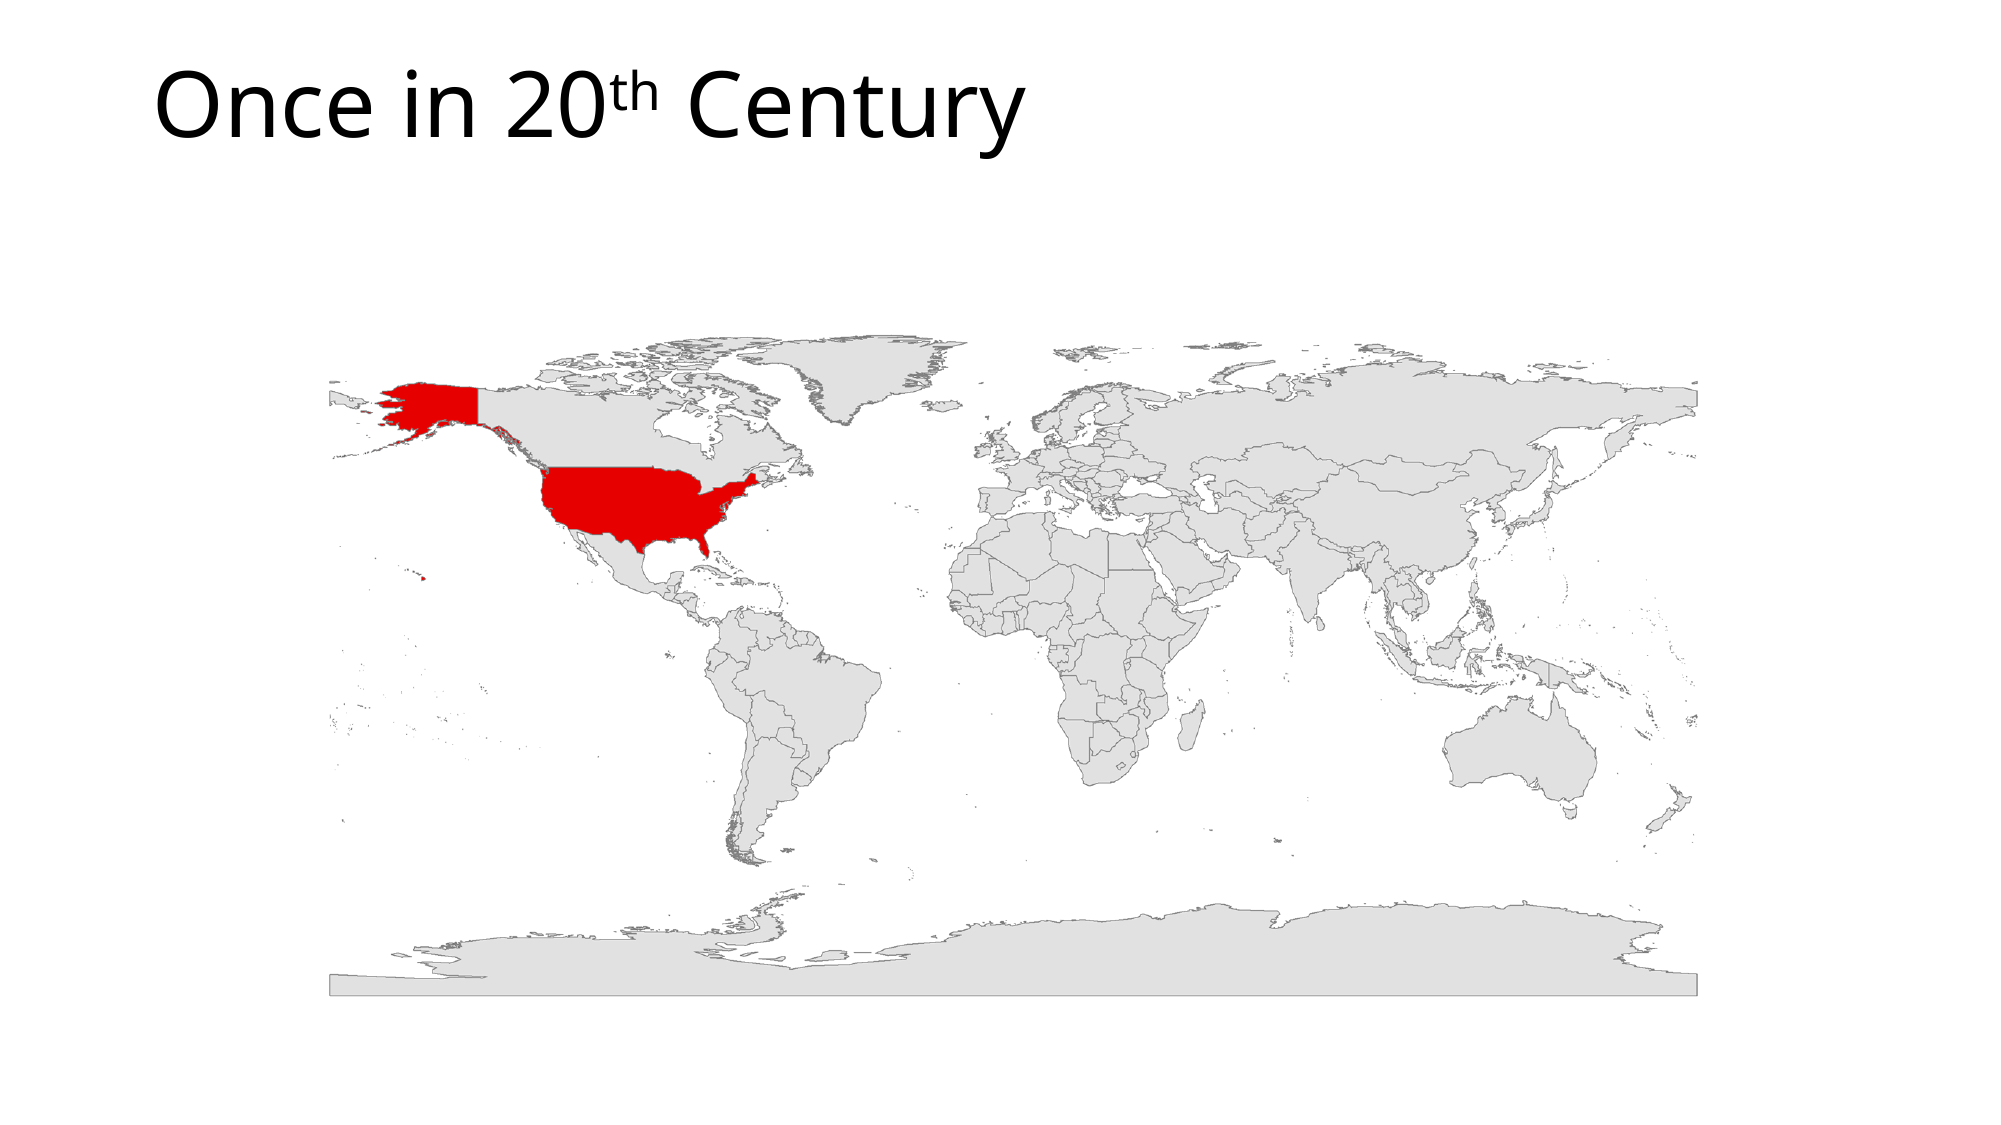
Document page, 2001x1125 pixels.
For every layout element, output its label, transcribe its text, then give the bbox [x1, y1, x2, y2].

title Once in 20th Century [137, 0, 1863, 217]
picture [261, 206, 1765, 1124]
